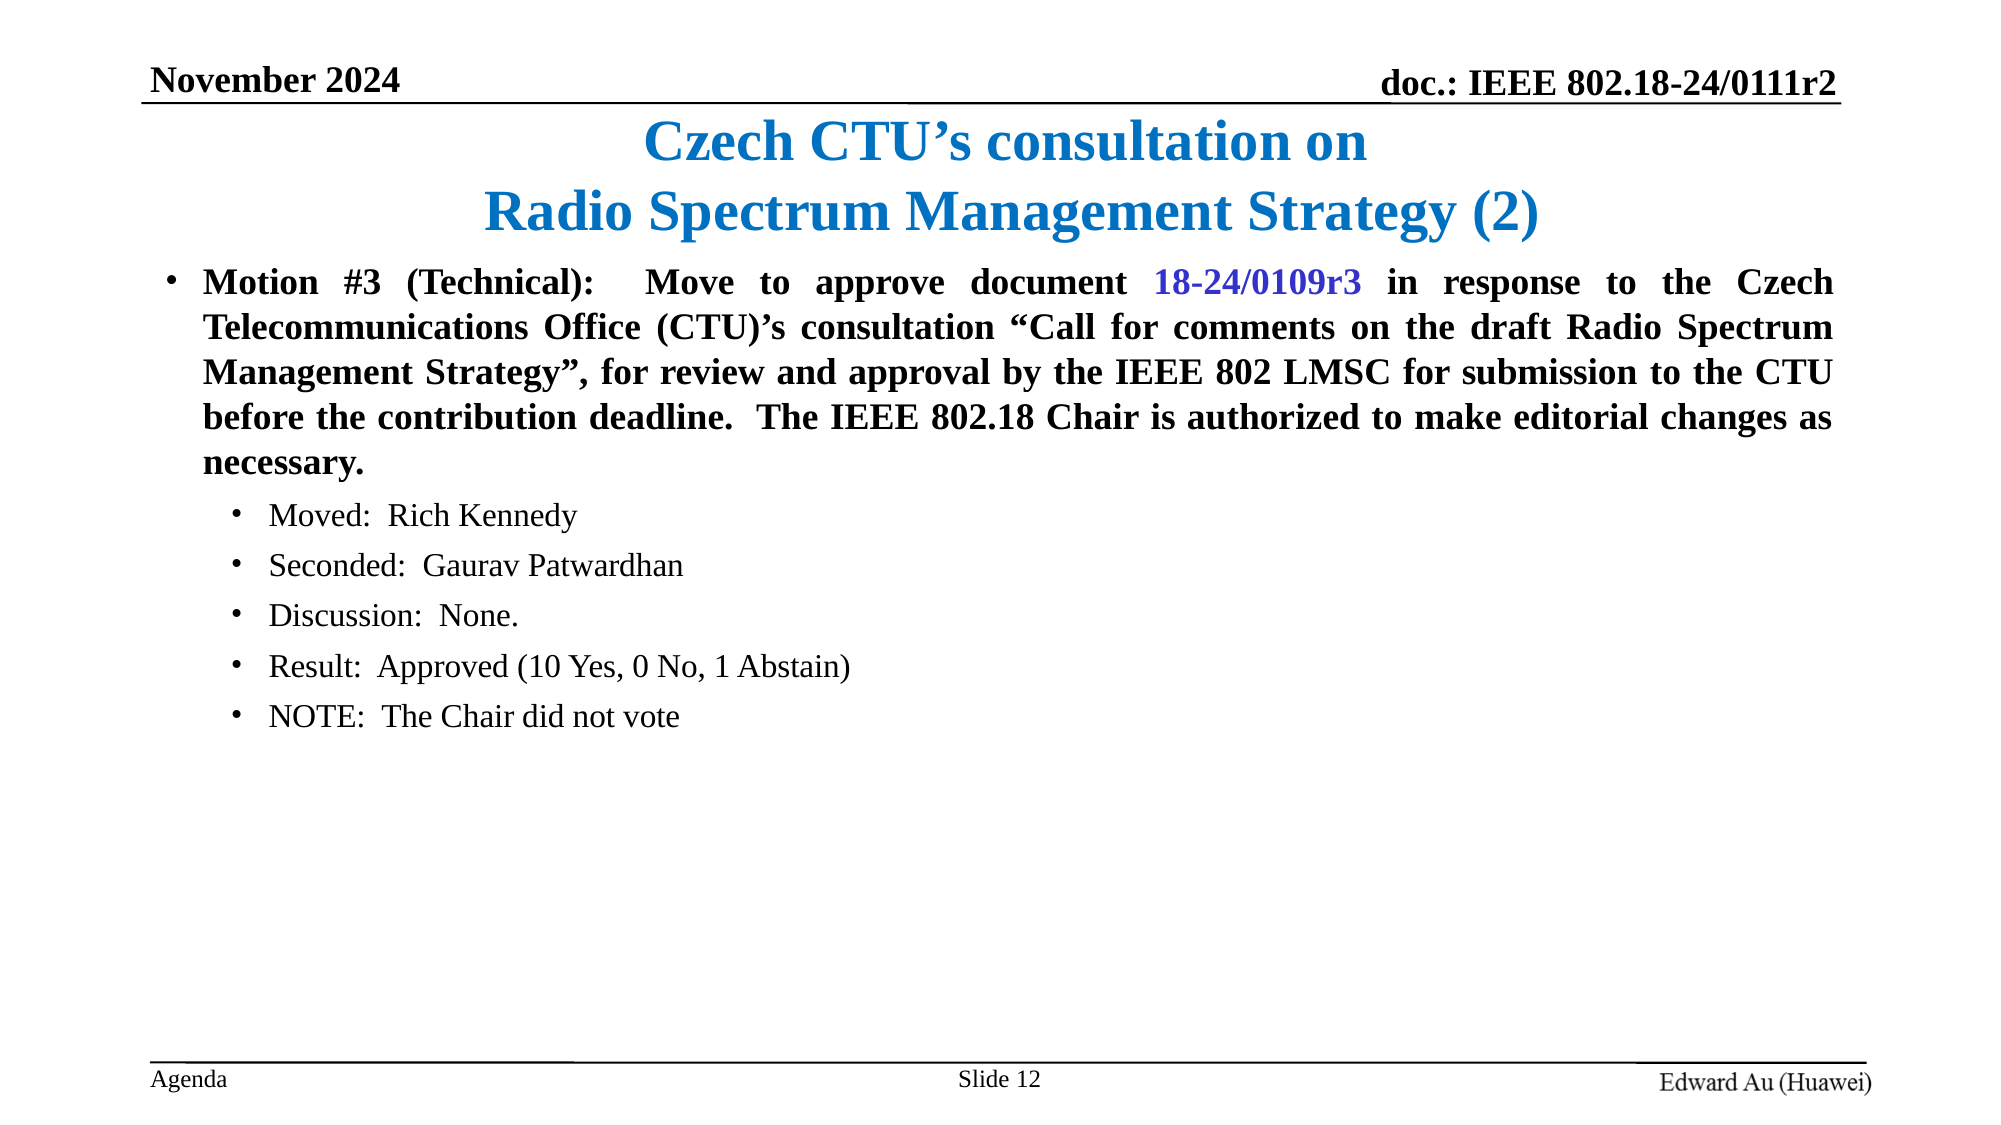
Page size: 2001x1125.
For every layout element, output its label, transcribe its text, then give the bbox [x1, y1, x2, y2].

title Czech CTU’s consultation on Radio Spectrum Management Strategy (2) [162, 99, 1864, 246]
list Motion #3 (Technical): Move to approve document 18-24/0109r3 in response to the Czech Telecommunications Office (CTU)’s consultation “Call for comments on the draft Radio Spectrum Management Strategy”, for review and approval by the IEEE 802 LMSC for submission to the CTU before the contribution deadline. The IEEE 802.18 Chair is authorized to make editorial changes as necessary. Moved: Rich Kennedy Seconded: Gaurav Patwardhan Discussion: None. Result: Approved (10 Yes, 0 No, 1 Abstain) NOTE: The Chair did not vote [149, 249, 1869, 925]
slide_number Slide 12 [933, 1061, 1067, 1123]
picture [1174, 1058, 1887, 1113]
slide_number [149, 54, 651, 101]
